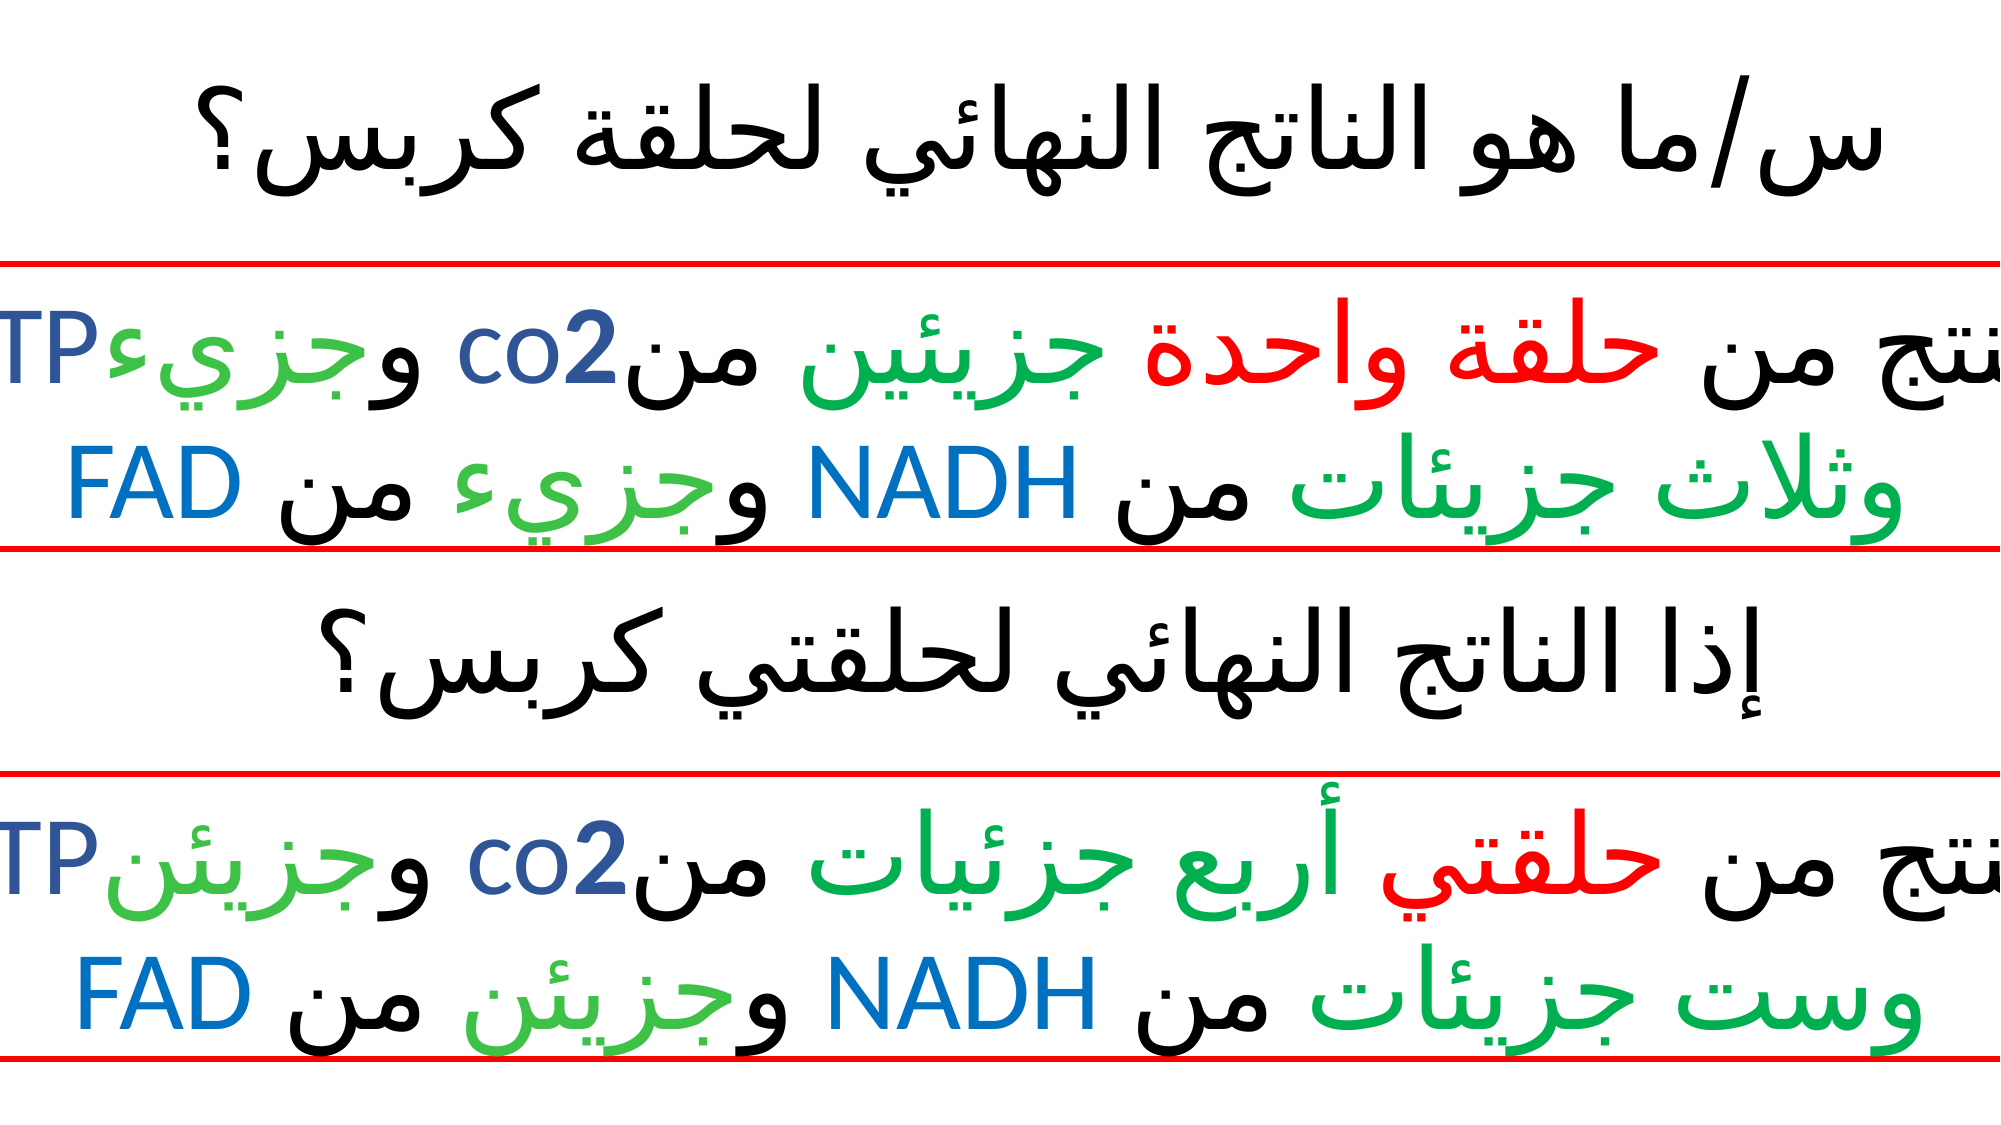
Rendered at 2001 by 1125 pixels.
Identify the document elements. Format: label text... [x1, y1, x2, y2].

text_box ينتج من حلقة واحدة جزيئين منco2 وجزيءATP وثلاث جزيئات من NADH وجزيء من FAD [0, 263, 2000, 549]
text_box س/ما هو الناتج النهائي لحلقة كربس؟ [146, 49, 1909, 200]
text_box إذا الناتج النهائي لحلقتي كربس؟ [269, 572, 1785, 723]
text_box ينتج من حلقتي أربع جزئيات منco2 وجزيئنATP وست جزيئات من NADH وجزيئن من FAD [0, 774, 2000, 1060]
